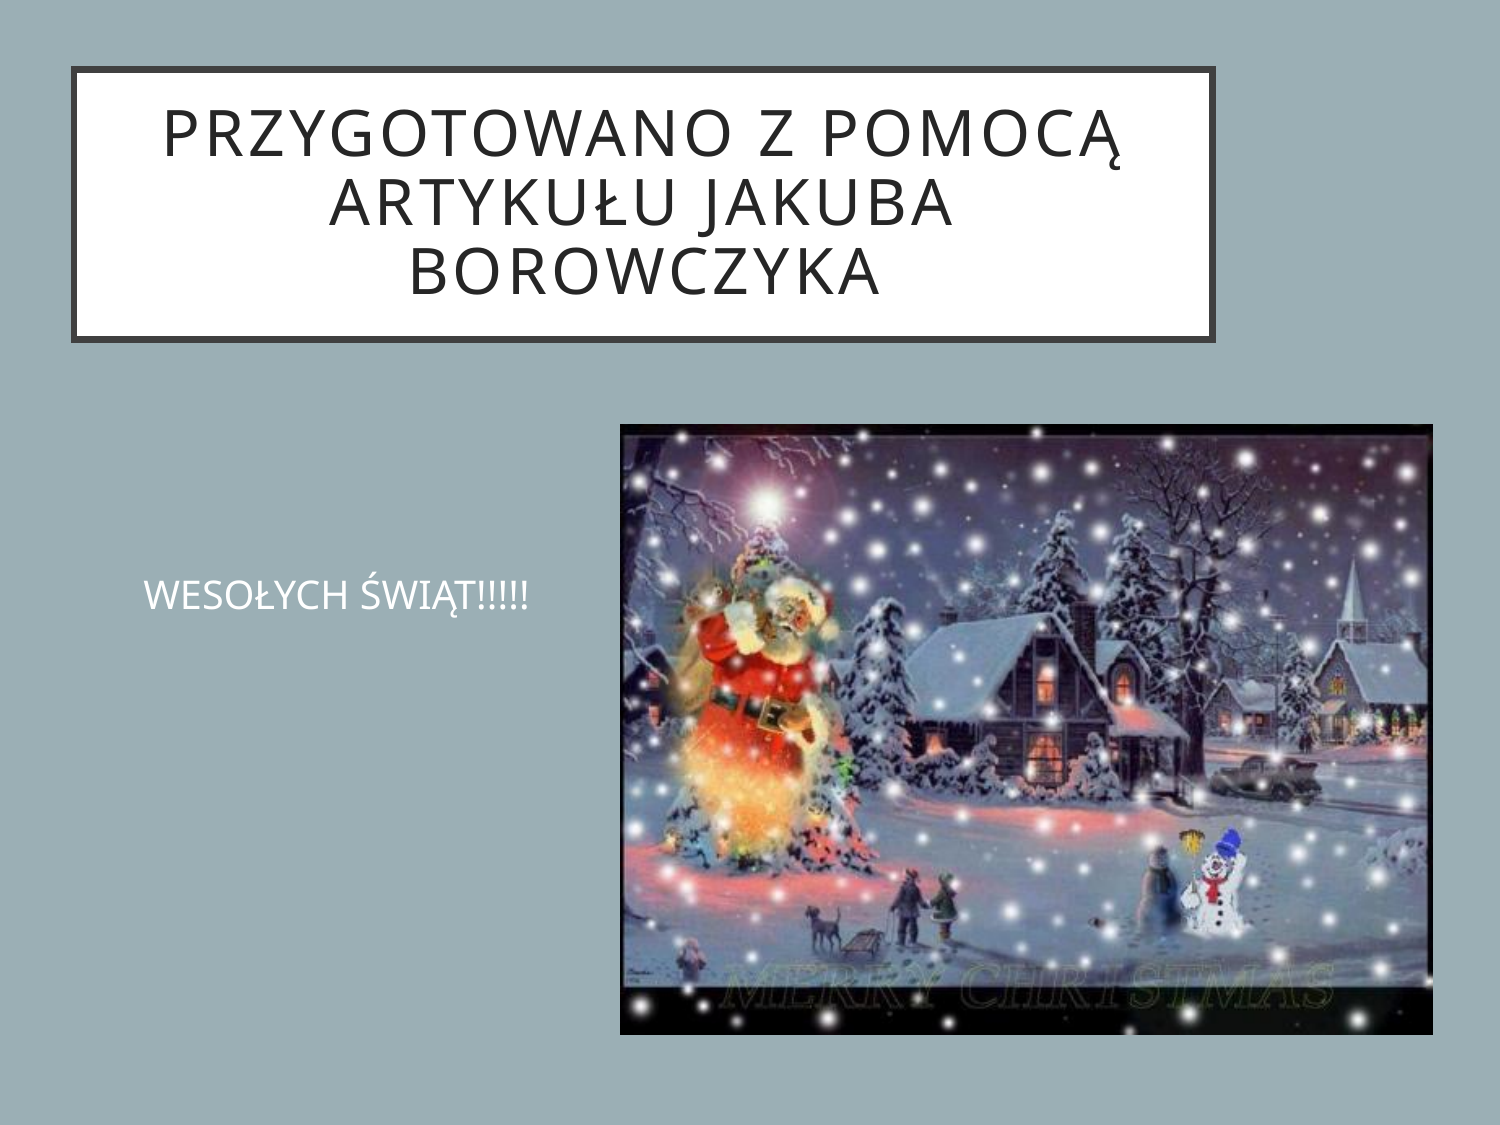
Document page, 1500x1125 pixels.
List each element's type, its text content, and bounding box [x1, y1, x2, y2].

picture [619, 424, 1433, 1035]
subtitle WESOŁYCH ŚWIĄT!!!!! [0, 562, 619, 766]
title PrzygotowaNO Z POMOCĄ ARTYKUŁU JAKUBA BOROWCZYKA [71, 66, 1216, 343]
